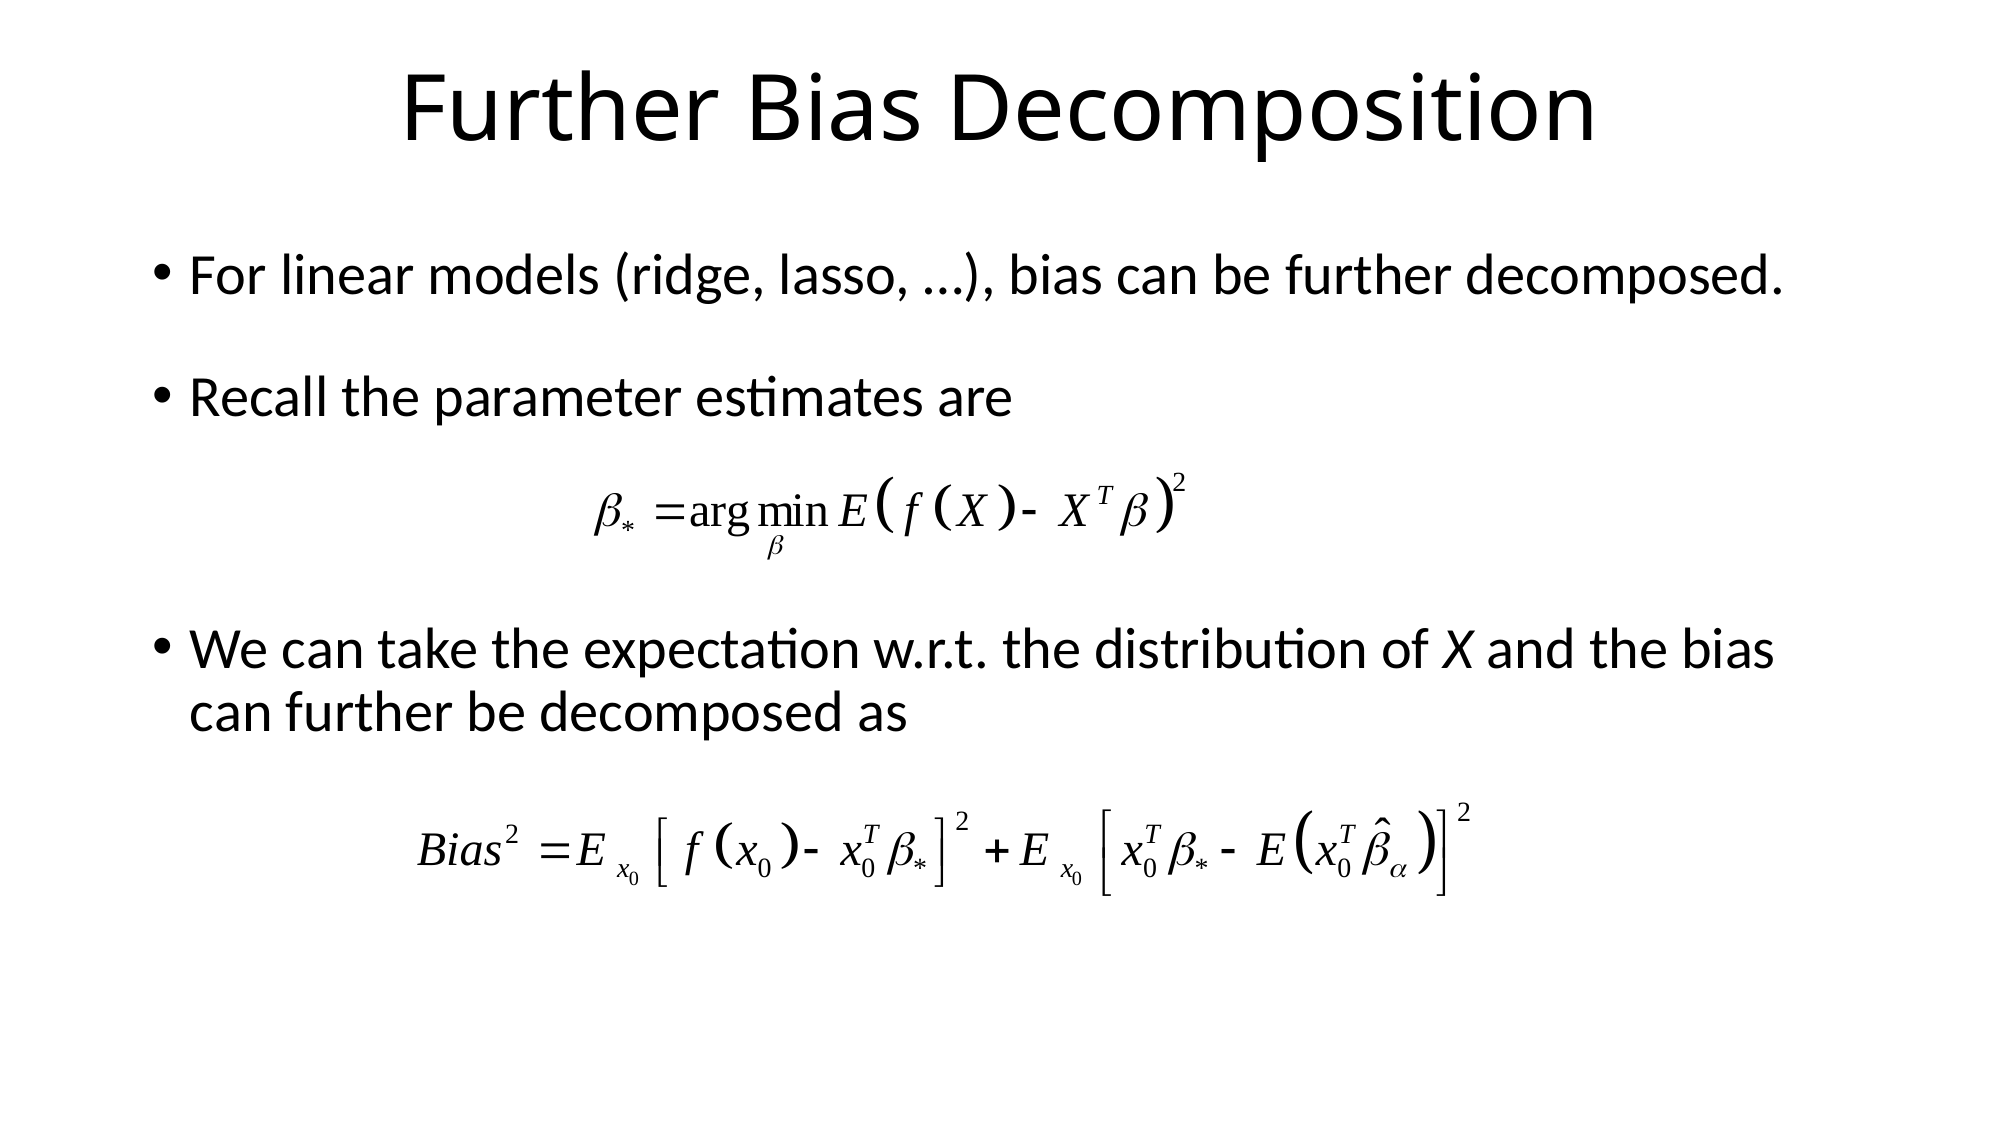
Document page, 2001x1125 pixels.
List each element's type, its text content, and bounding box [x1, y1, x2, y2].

title Further Bias Decomposition [137, 2, 1863, 220]
list For linear models (ridge, lasso, …), bias can be further decomposed. Recall the parameter estimates are We can take the expectation w.r.t. the distribution of X and the bias can further be decomposed as [137, 236, 1863, 1014]
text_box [584, 459, 1196, 570]
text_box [406, 788, 1480, 909]
